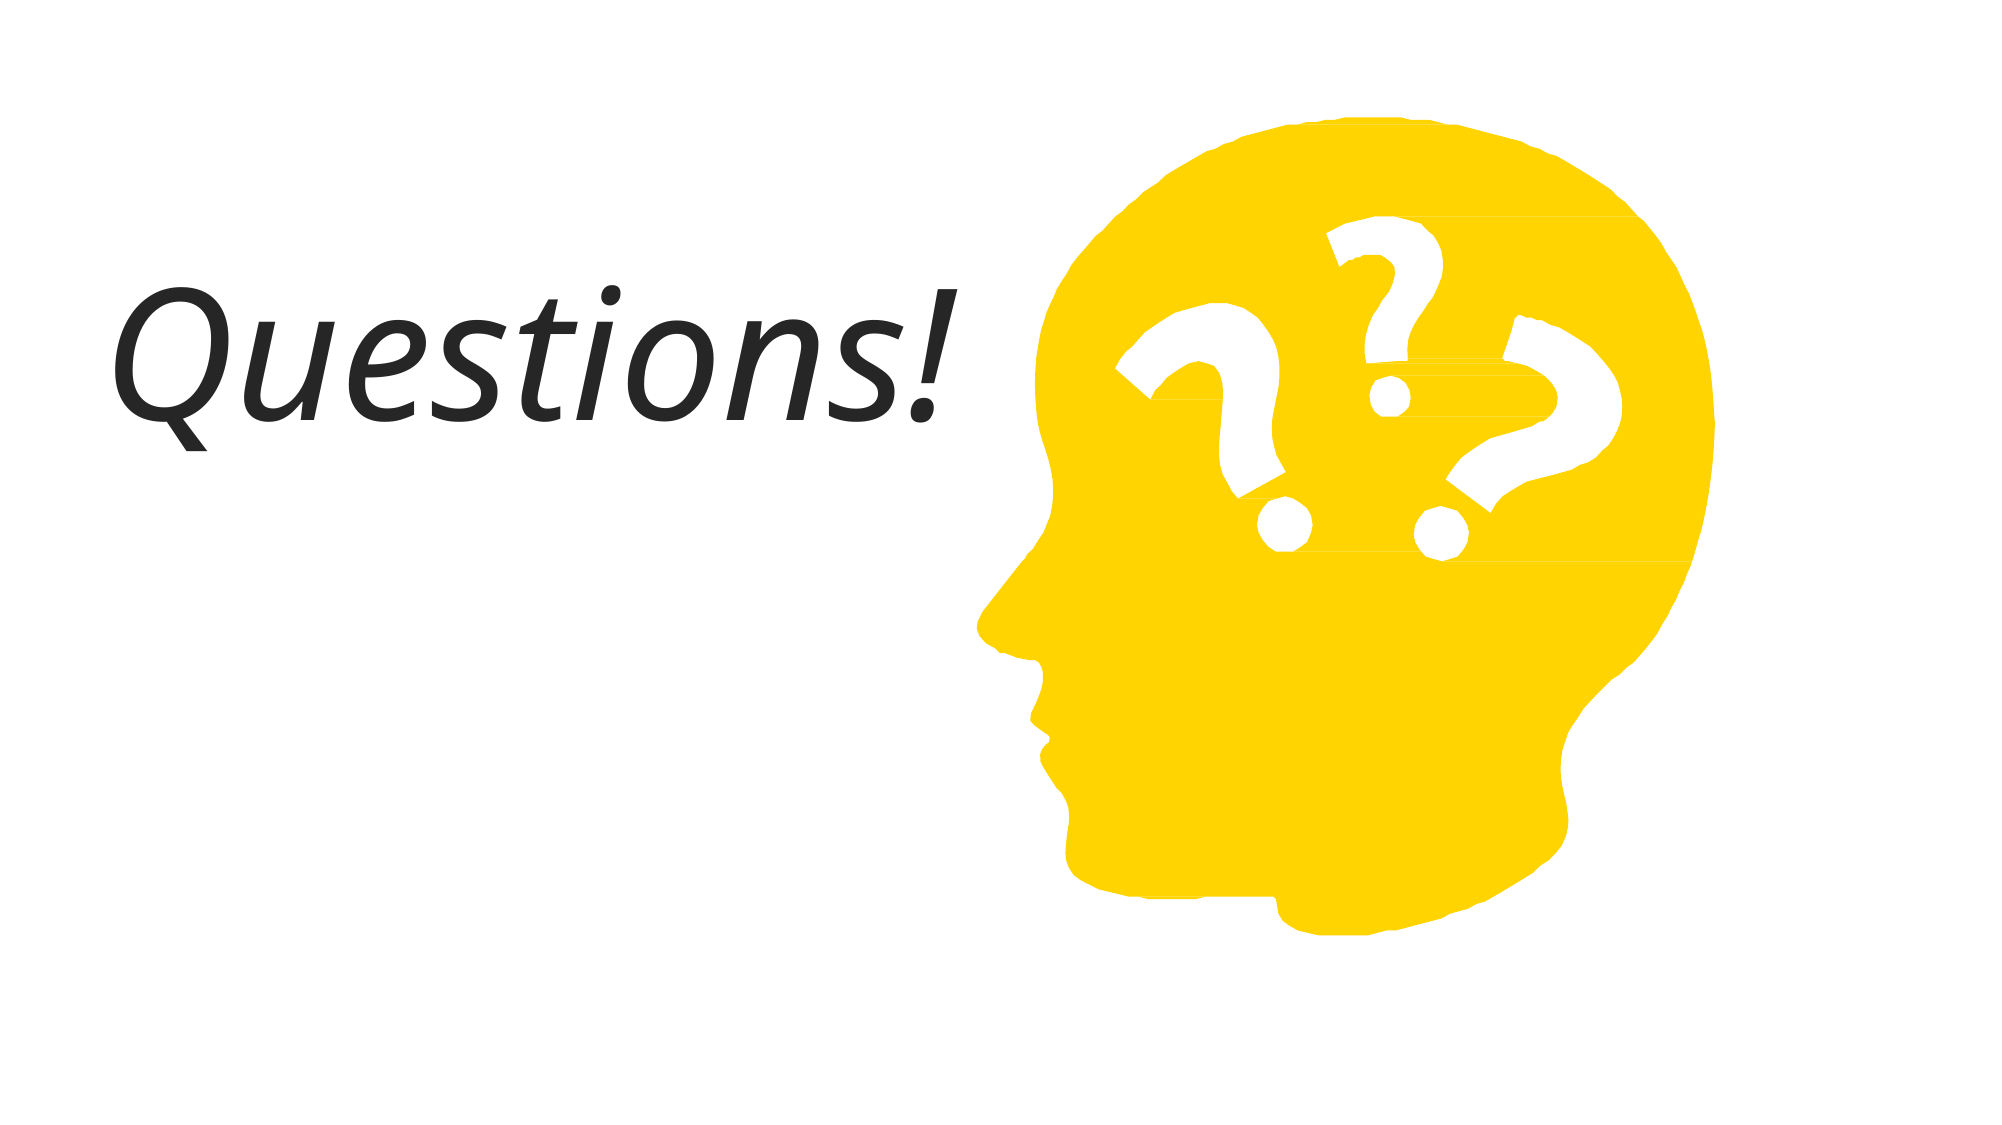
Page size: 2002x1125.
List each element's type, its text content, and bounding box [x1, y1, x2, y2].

text_box [976, 117, 1715, 936]
text_box Questions! [102, 296, 1370, 451]
